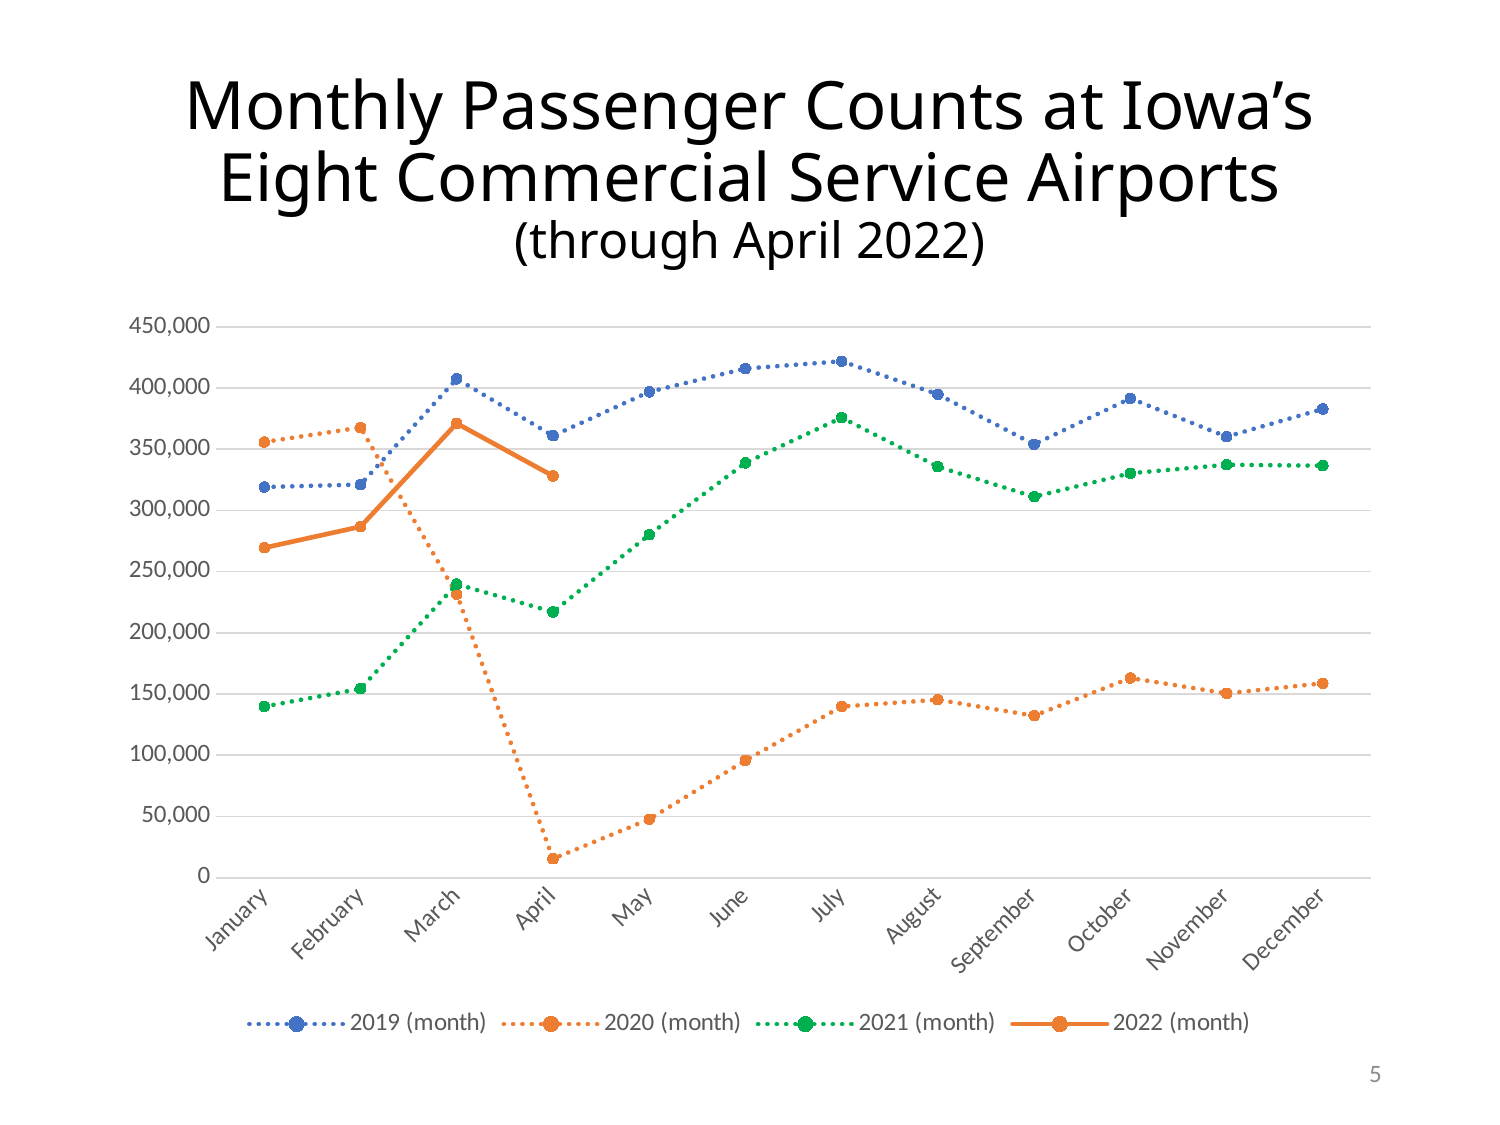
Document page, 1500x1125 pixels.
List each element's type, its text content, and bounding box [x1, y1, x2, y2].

chart [103, 299, 1397, 1043]
slide_number 5 [1059, 1043, 1397, 1103]
title Monthly Passenger Counts at Iowa’s Eight Commercial Service Airports (through April 2022) [103, 59, 1397, 278]
